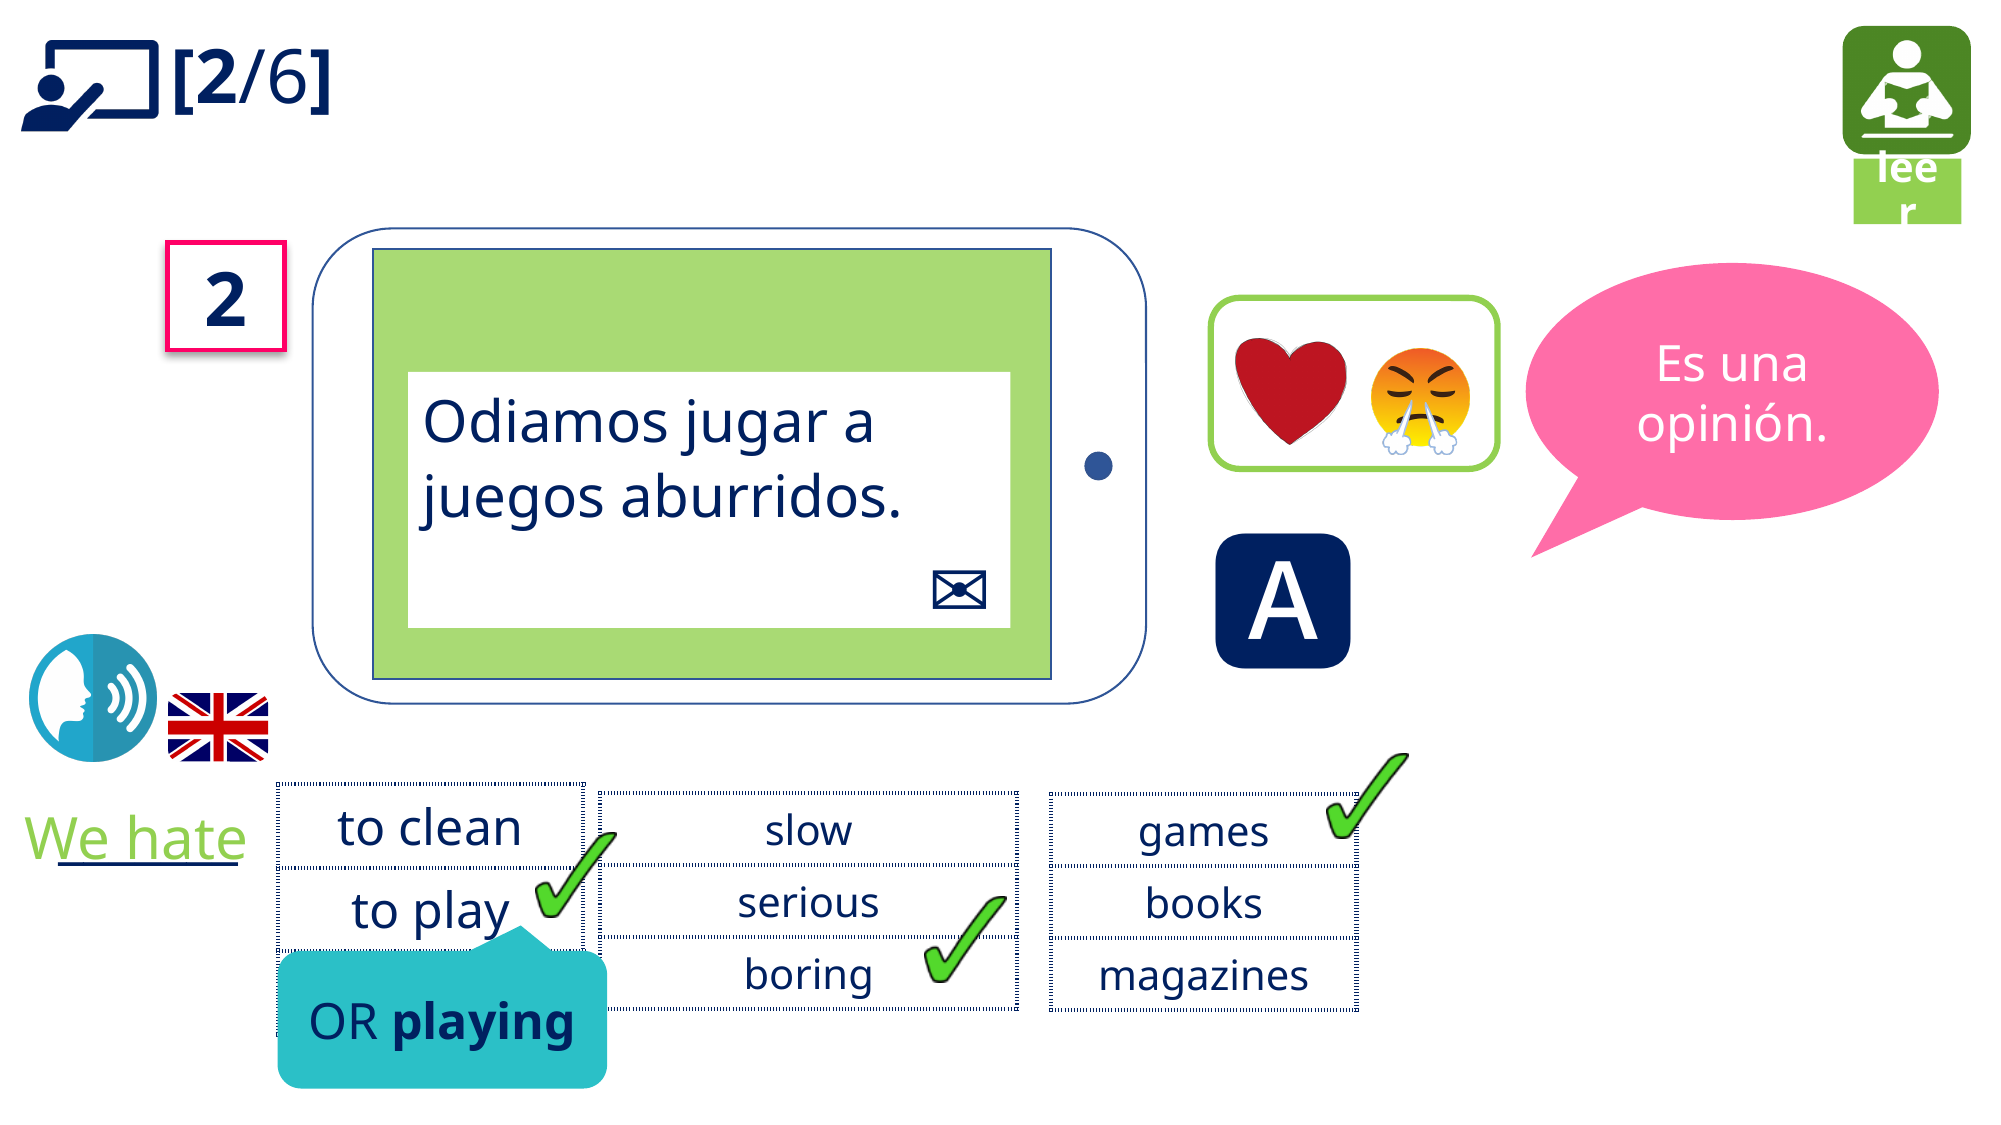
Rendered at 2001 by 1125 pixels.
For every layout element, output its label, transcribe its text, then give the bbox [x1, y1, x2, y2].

picture [1371, 348, 1470, 455]
table_header slow [600, 793, 1017, 865]
text_box [1084, 451, 1113, 481]
text_box We hate [10, 793, 264, 879]
picture [28, 634, 157, 762]
text_box [311, 227, 1148, 705]
text_box 2 [166, 241, 286, 351]
picture [14, 10, 165, 161]
table_header games [1051, 794, 1356, 866]
picture [1235, 338, 1347, 445]
text_box [2/6] [165, 21, 349, 127]
picture [1326, 753, 1409, 839]
picture [535, 832, 617, 919]
picture [1842, 25, 1971, 155]
text_box OR playing [277, 925, 608, 1089]
picture [168, 693, 269, 762]
text_box [1209, 296, 1499, 470]
table_cell books [1051, 866, 1356, 938]
table_cell to see [278, 951, 291, 964]
table_cell serious [600, 865, 1017, 937]
title leer [1853, 158, 1962, 225]
text_box Odiamos jugar a juegos aburridos. [408, 371, 1011, 628]
table_cell to play [278, 868, 583, 951]
table_cell boring [600, 937, 1017, 1009]
picture [924, 896, 1007, 983]
text_box ✉ [914, 534, 1292, 640]
text_box [372, 248, 1052, 680]
text_box Es una opinión. [1525, 262, 1939, 558]
text_box 🅰 [1194, 500, 1374, 696]
table_header to clean [278, 784, 583, 868]
table_cell magazines [1051, 938, 1356, 1010]
